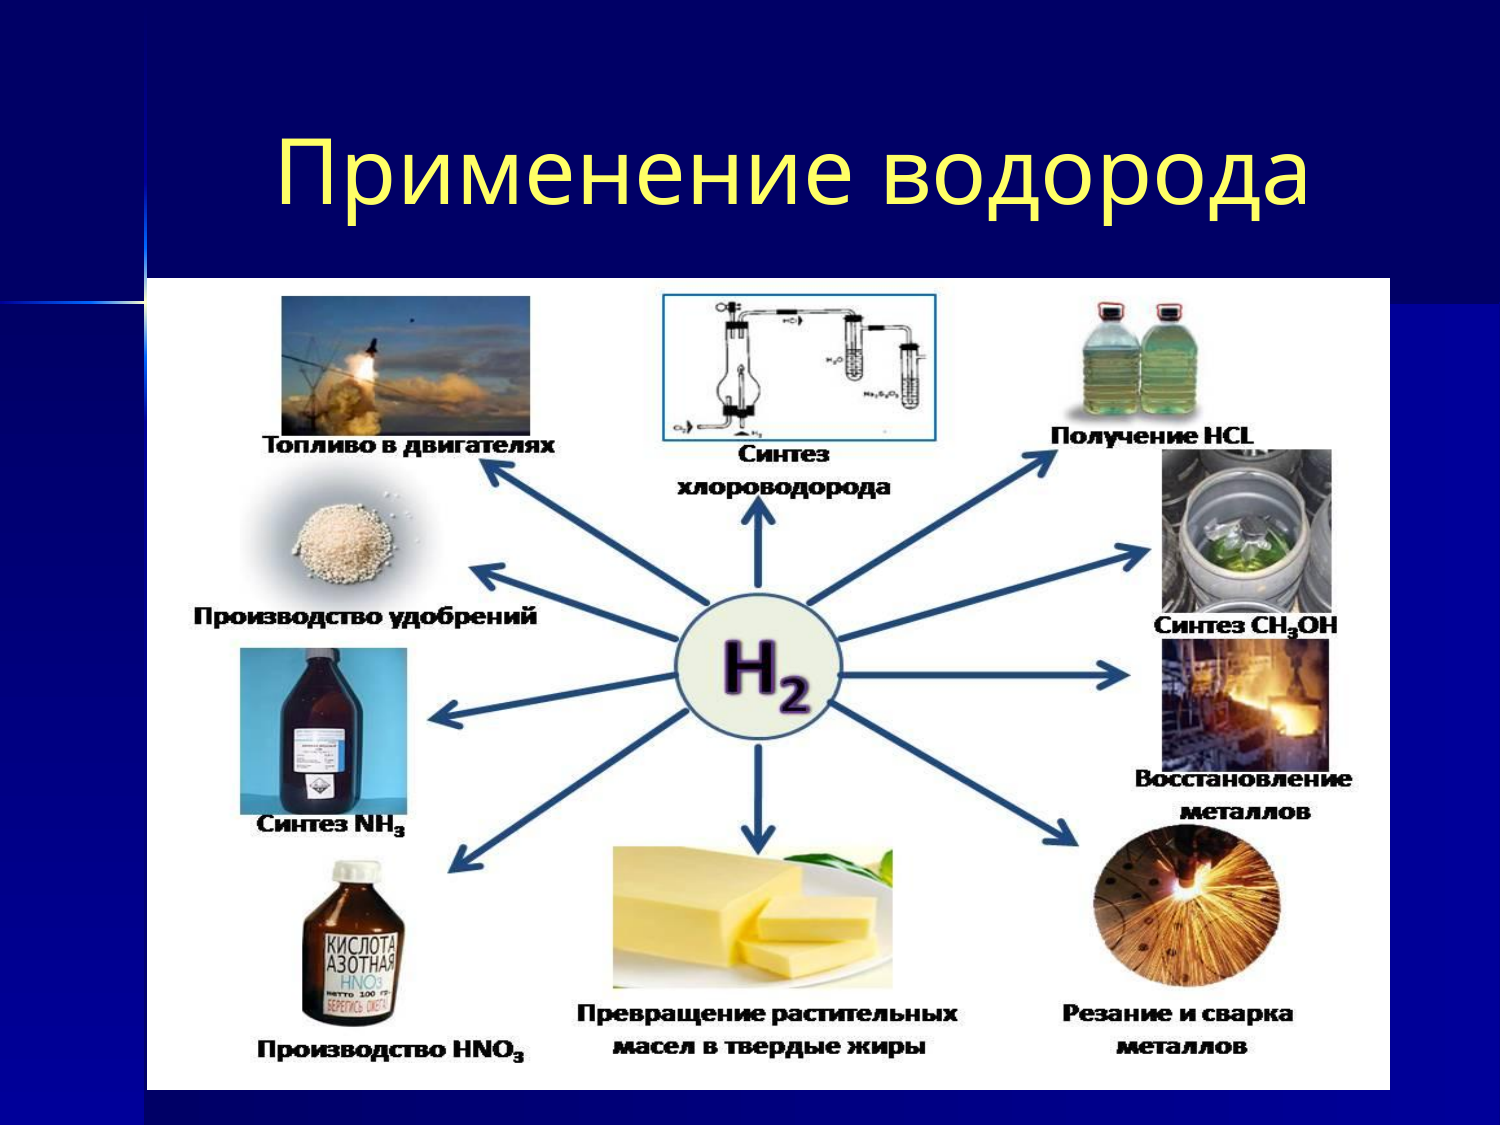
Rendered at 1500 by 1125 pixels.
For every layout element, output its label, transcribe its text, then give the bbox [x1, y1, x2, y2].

title Применение водорода [174, 49, 1413, 286]
picture [147, 278, 1390, 1090]
